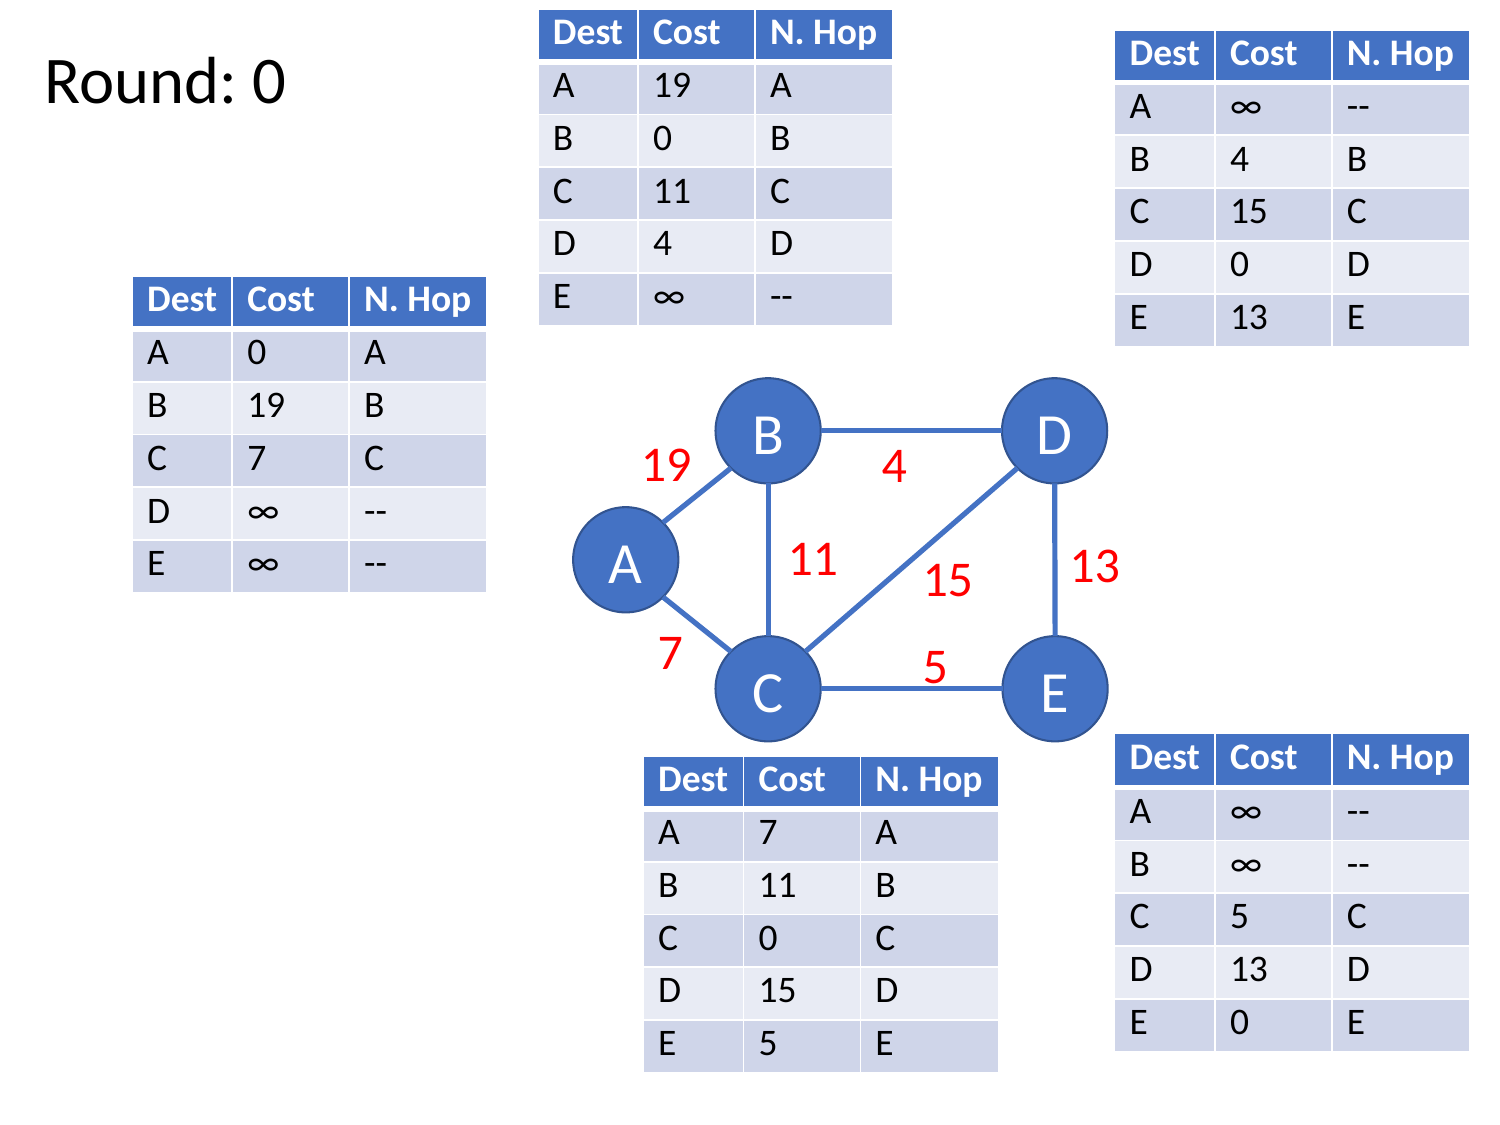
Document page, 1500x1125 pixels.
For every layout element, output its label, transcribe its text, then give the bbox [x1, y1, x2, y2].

table_cell E [644, 1021, 743, 1072]
table_cell ∞ [639, 274, 754, 325]
text_box A [572, 506, 680, 614]
table_cell -- [350, 541, 486, 592]
table_cell -- [1333, 841, 1469, 892]
table_cell E [861, 1021, 998, 1072]
table_cell B [756, 115, 892, 166]
table_cell 0 [1216, 242, 1331, 293]
table_cell 19 [233, 383, 348, 434]
text_box Round: 0 [29, 29, 488, 125]
table_cell D [539, 221, 637, 272]
table_cell A [539, 65, 637, 114]
table_cell A [350, 332, 486, 381]
table_cell C [350, 435, 486, 486]
table_header Cost [639, 10, 754, 59]
table_cell C [756, 168, 892, 219]
table_cell D [861, 968, 998, 1019]
table_cell 0 [744, 915, 860, 966]
table_cell A [1115, 790, 1214, 840]
table_cell B [539, 115, 637, 166]
table_header Dest [539, 10, 637, 59]
table_cell 19 [639, 65, 754, 114]
table_cell C [539, 168, 637, 219]
table_header Dest [644, 757, 743, 806]
table_cell A [644, 812, 743, 861]
table_cell 15 [744, 968, 860, 1019]
table_cell 13 [1216, 947, 1331, 998]
text_box 5 [907, 652, 996, 688]
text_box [662, 468, 731, 523]
table_cell B [1333, 136, 1469, 187]
table_header Cost [233, 277, 348, 326]
table_cell 4 [639, 221, 754, 272]
table_cell 11 [639, 168, 754, 219]
text_box 4 [866, 431, 955, 468]
text_box C [714, 635, 822, 743]
table_header Dest [1115, 31, 1214, 80]
table_cell ∞ [1216, 790, 1331, 840]
table_cell 0 [233, 332, 348, 381]
table_cell B [133, 383, 231, 434]
text_box D [1001, 377, 1109, 485]
table_header Dest [133, 277, 231, 326]
text_box 13 [1056, 525, 1142, 601]
text_box E [1001, 635, 1109, 743]
text_box 11 [772, 517, 805, 593]
table_cell 0 [639, 115, 754, 166]
table_cell E [539, 274, 637, 325]
table_cell C [133, 435, 231, 486]
table_cell 15 [1216, 189, 1331, 240]
table_header N. Hop [1333, 734, 1469, 785]
table_cell E [1333, 1000, 1469, 1051]
table_cell B [1115, 841, 1214, 892]
table_cell C [1115, 894, 1214, 945]
table_header N. Hop [1333, 31, 1469, 80]
table_cell C [1333, 894, 1469, 945]
table_cell ∞ [1216, 841, 1331, 892]
text_box 19 [626, 424, 714, 499]
text_box 7 [642, 611, 711, 687]
table_cell D [1333, 242, 1469, 293]
table_cell 5 [1216, 894, 1331, 945]
table_cell -- [1333, 85, 1469, 134]
table_cell 11 [744, 863, 860, 914]
text_box B [714, 377, 822, 485]
table_cell 7 [233, 435, 348, 486]
table_cell A [133, 332, 231, 381]
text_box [805, 468, 1018, 652]
table_header Cost [1216, 734, 1331, 785]
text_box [662, 597, 731, 652]
table_cell E [133, 541, 231, 592]
table_cell D [756, 221, 892, 272]
table_cell ∞ [1216, 85, 1331, 134]
table_cell D [1333, 947, 1469, 998]
text_box 4 [866, 424, 955, 430]
table_header Dest [1115, 734, 1214, 785]
text_box 5 [907, 689, 996, 701]
table_cell D [644, 968, 743, 1019]
table_cell -- [756, 274, 892, 325]
table_cell C [644, 915, 743, 966]
table_cell E [1115, 1000, 1214, 1051]
table_cell 7 [744, 812, 860, 861]
table_cell A [756, 65, 892, 114]
table_cell A [861, 812, 998, 861]
table_cell 4 [1216, 136, 1331, 187]
table_cell A [1115, 85, 1214, 134]
table_cell B [1115, 136, 1214, 187]
table_cell D [1115, 947, 1214, 998]
table_cell -- [350, 488, 486, 539]
table_cell 0 [1216, 1000, 1331, 1051]
table_cell C [861, 915, 998, 966]
table_header N. Hop [861, 757, 998, 806]
table_cell D [133, 488, 231, 539]
table_header N. Hop [756, 10, 892, 59]
table_header Cost [1216, 31, 1331, 80]
table_cell B [644, 863, 743, 914]
table_cell C [1333, 189, 1469, 240]
table_cell 13 [1216, 295, 1331, 346]
table_cell D [1115, 242, 1214, 293]
table_cell E [1333, 295, 1469, 346]
table_cell B [350, 383, 486, 434]
table_cell C [1115, 189, 1214, 240]
table_cell ∞ [233, 488, 348, 539]
table_cell ∞ [233, 541, 348, 592]
table_header Cost [744, 757, 860, 806]
table_header N. Hop [350, 277, 486, 326]
table_cell B [861, 863, 998, 914]
table_cell 5 [744, 1021, 860, 1072]
table_cell E [1115, 295, 1214, 346]
table_cell -- [1333, 790, 1469, 840]
